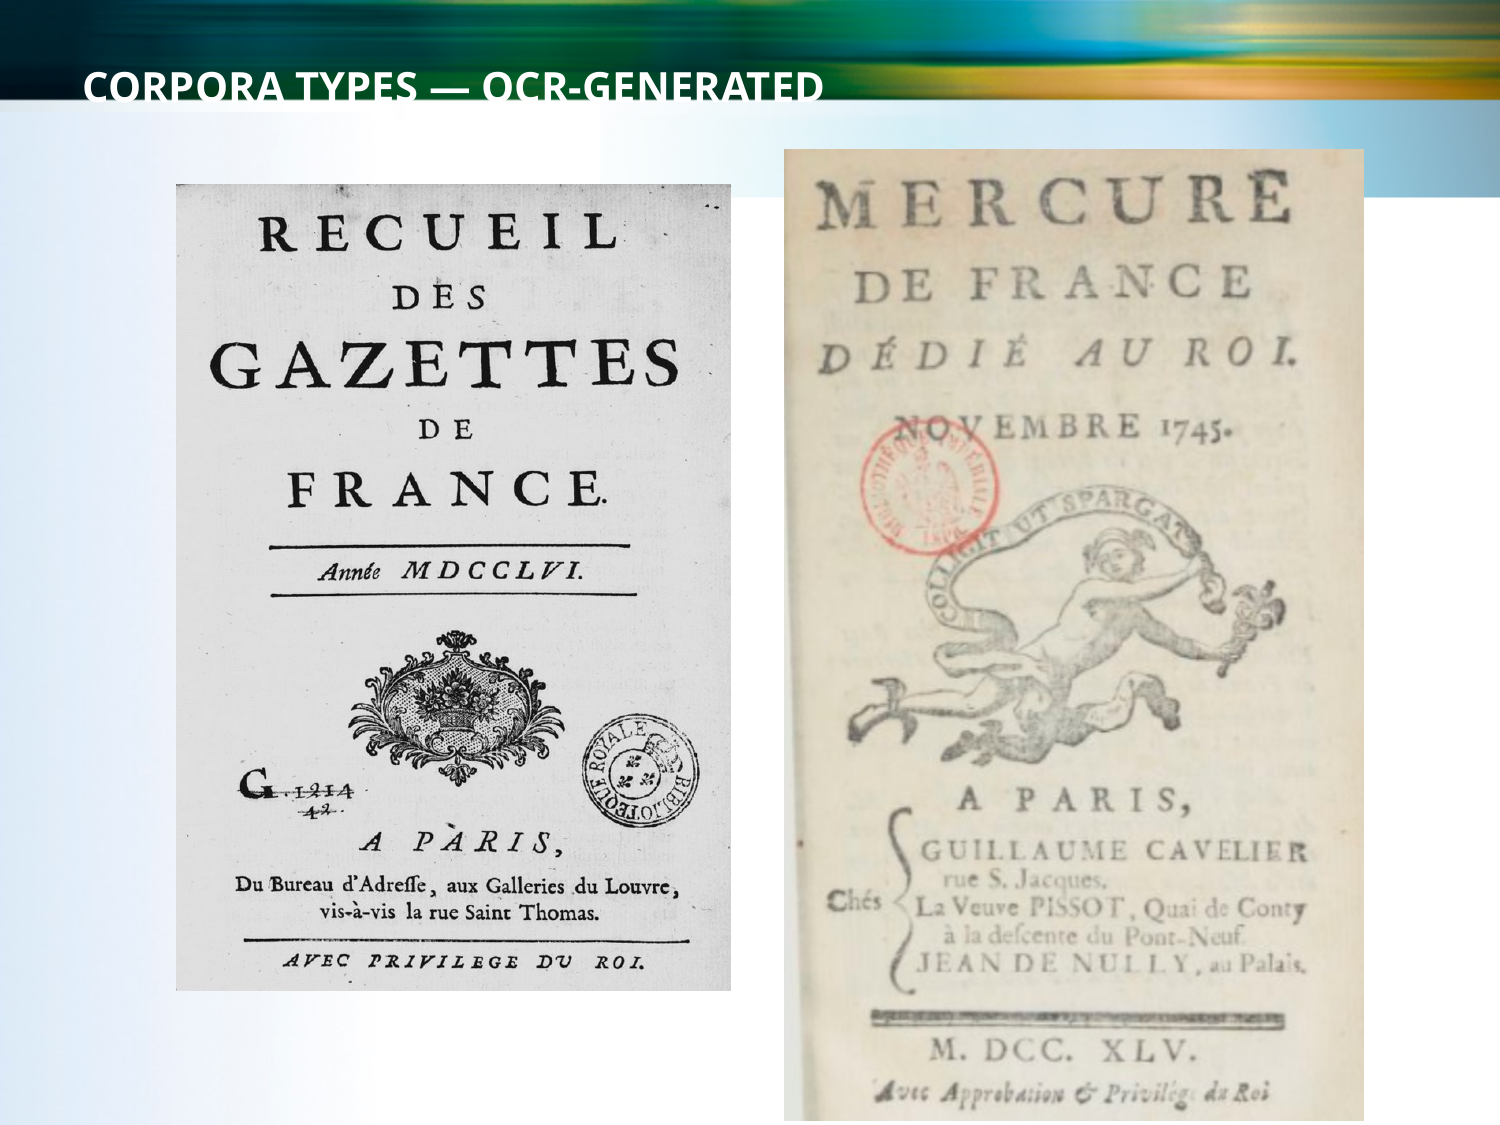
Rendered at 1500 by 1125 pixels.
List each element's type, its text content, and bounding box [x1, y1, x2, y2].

picture [0, 0, 1500, 1125]
title CORPORA TYPES — OCR-GENERATED [74, 49, 1463, 139]
